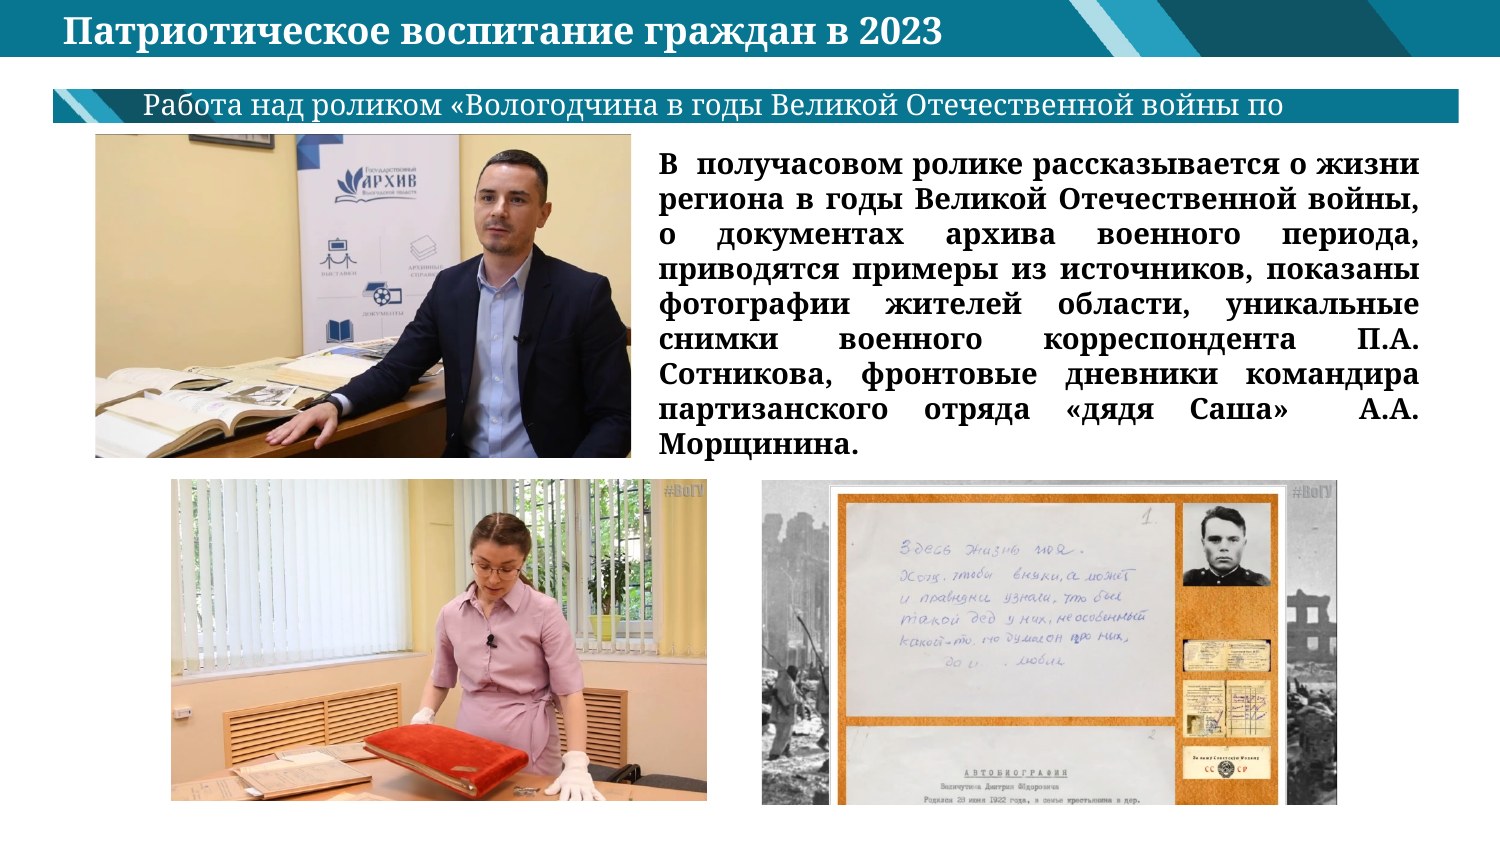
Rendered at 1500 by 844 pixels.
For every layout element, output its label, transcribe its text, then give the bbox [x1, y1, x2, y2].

picture [0, 0, 1500, 844]
text_box В получасовом ролике рассказывается о жизни региона в годы Великой Отечественной войны, о документах архива военного периода, приводятся примеры из источников, показаны фотографии жителей области, уникальные снимки военного корреспондента П.А. Сотникова, фронтовые дневники командира партизанского отряда «дядя Саша» А.А. Морщинина. [643, 138, 1436, 468]
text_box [52, 79, 1459, 131]
text_box Патриотическое воспитание граждан в 2023 г. [48, 0, 975, 81]
